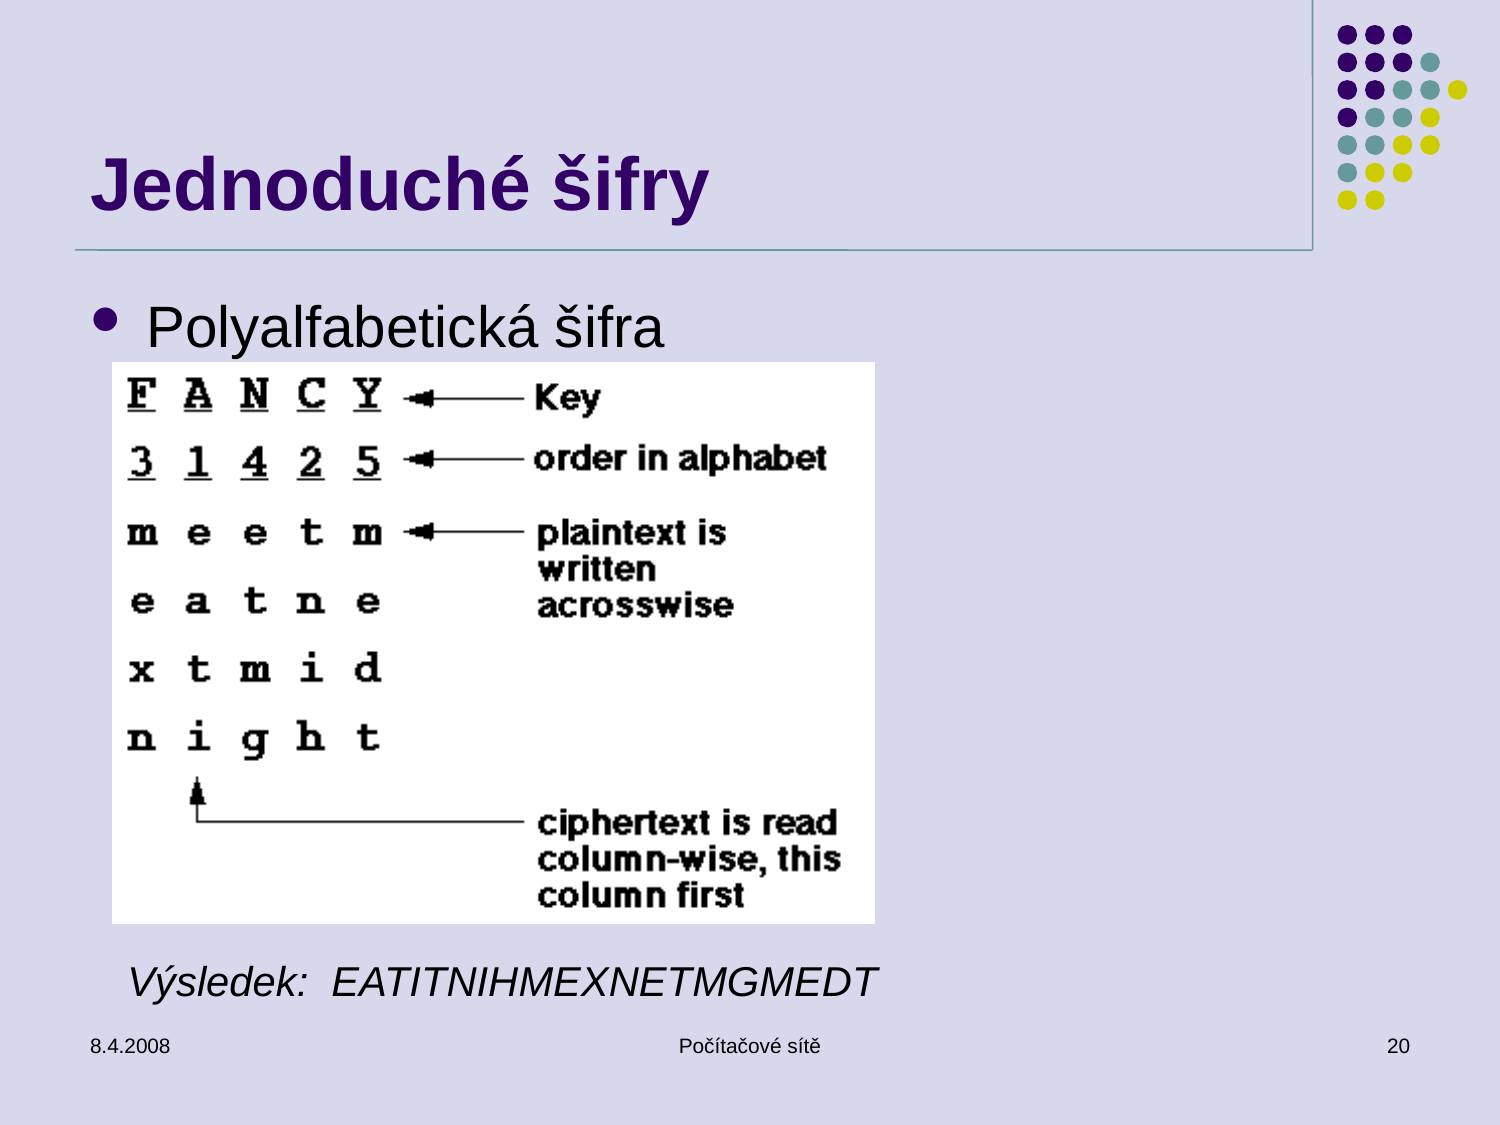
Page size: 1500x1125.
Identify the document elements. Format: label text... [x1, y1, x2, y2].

text_box Výsledek: EATITNIHMEXNETMGMEDT [112, 947, 1175, 1013]
list Polyalfabetická šifra [75, 282, 1425, 925]
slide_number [75, 1025, 425, 1100]
footer Počítačové sítě [512, 1025, 988, 1100]
picture [112, 362, 876, 924]
title Jednoduché šifry [75, 20, 1313, 233]
slide_number 20 [1074, 1025, 1425, 1100]
